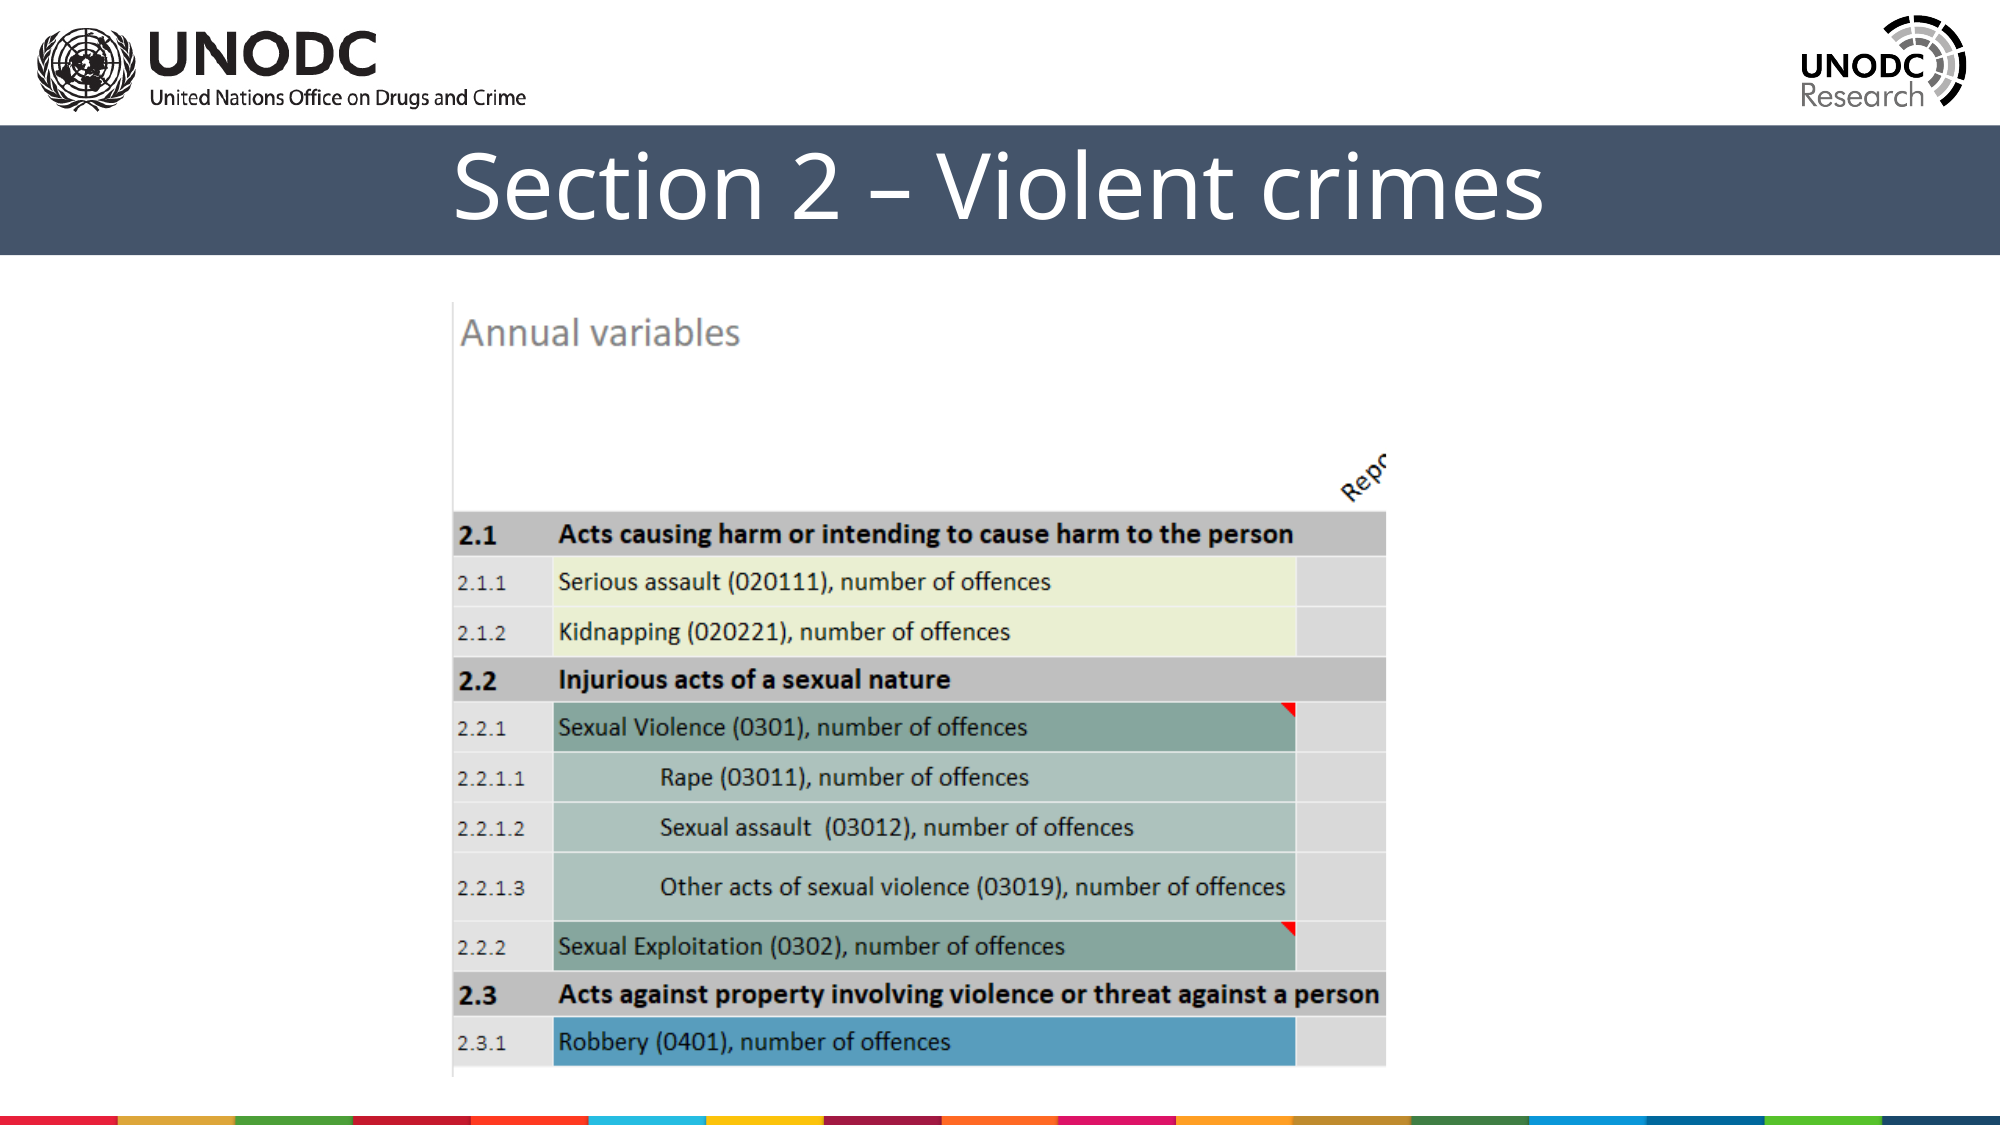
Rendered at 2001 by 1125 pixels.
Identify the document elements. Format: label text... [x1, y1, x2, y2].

picture [432, 302, 1387, 1077]
picture [1765, 1116, 2000, 1125]
text_box Section 2 – Violent crimes [0, 125, 2000, 256]
picture [31, 22, 529, 112]
picture [1794, 11, 1969, 114]
picture [0, 1116, 1529, 1125]
